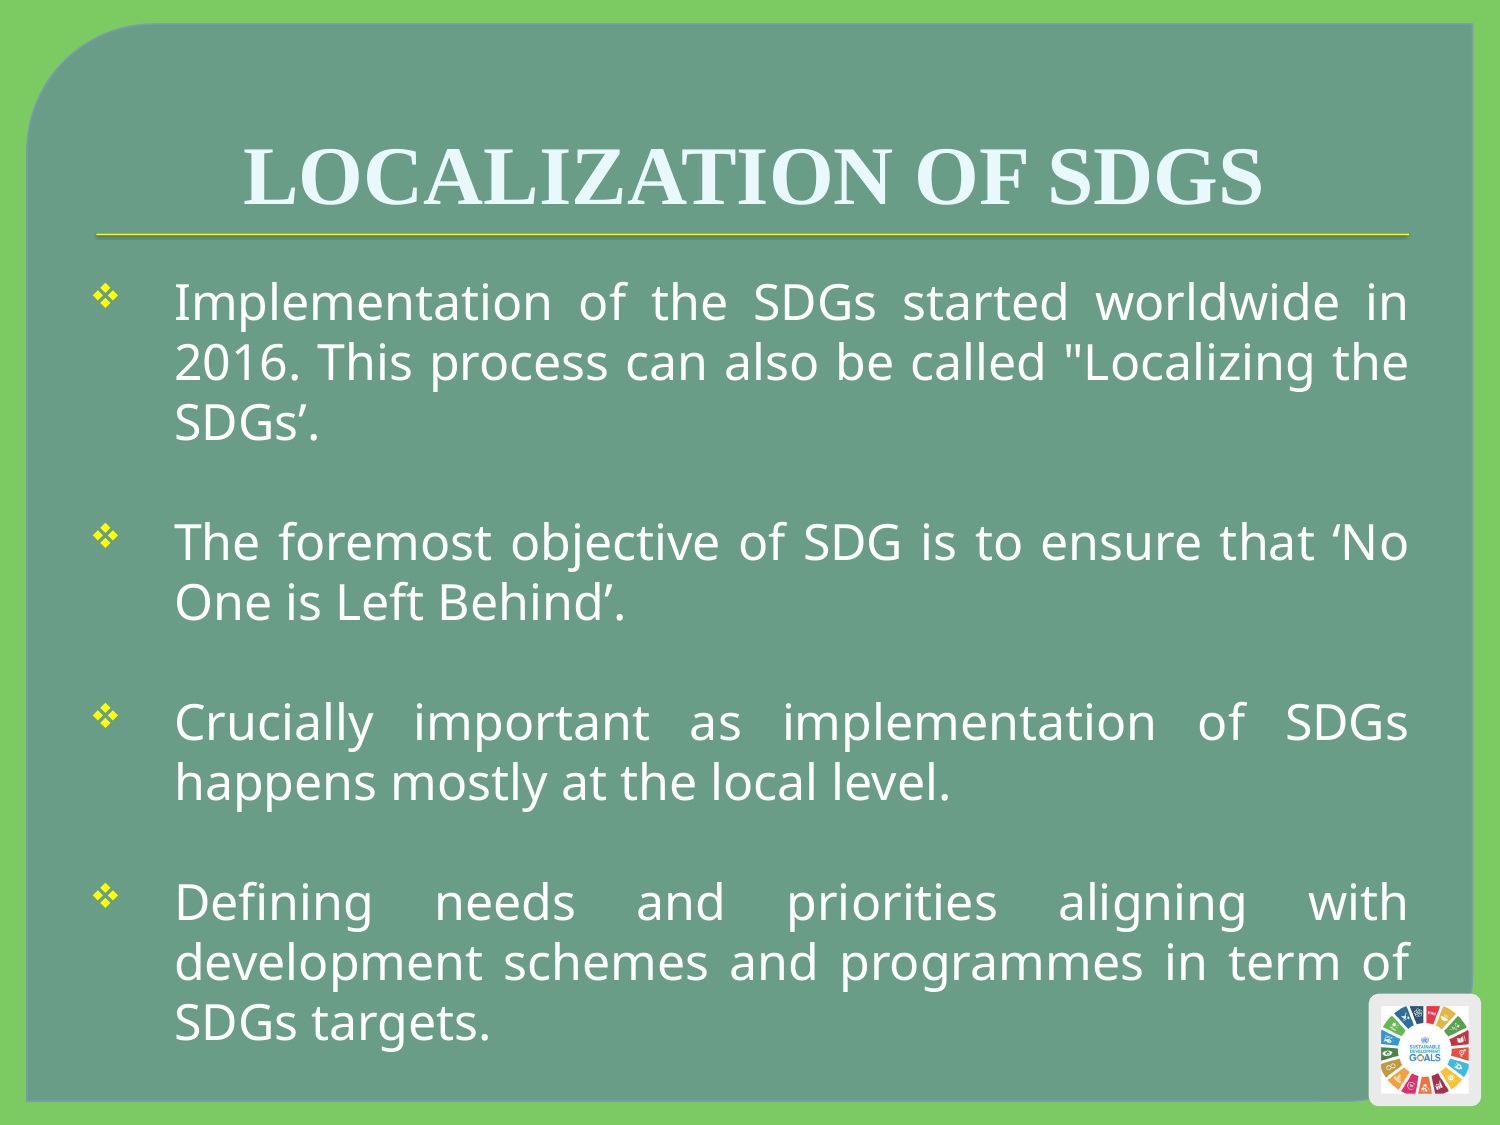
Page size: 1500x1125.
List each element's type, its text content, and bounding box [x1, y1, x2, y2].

title LOCALIZATION OF SDGS [75, 41, 1425, 230]
picture [1374, 999, 1476, 1101]
list Implementation of the SDGs started worldwide in 2016. This process can also be called "Localizing the SDGs’. The foremost objective of SDG is to ensure that ‘No One is Left Behind’. Crucially important as implementation of SDGs happens mostly at the local level. Defining needs and priorities aligning with development schemes and programmes in term of SDGs targets. [75, 262, 1425, 1075]
